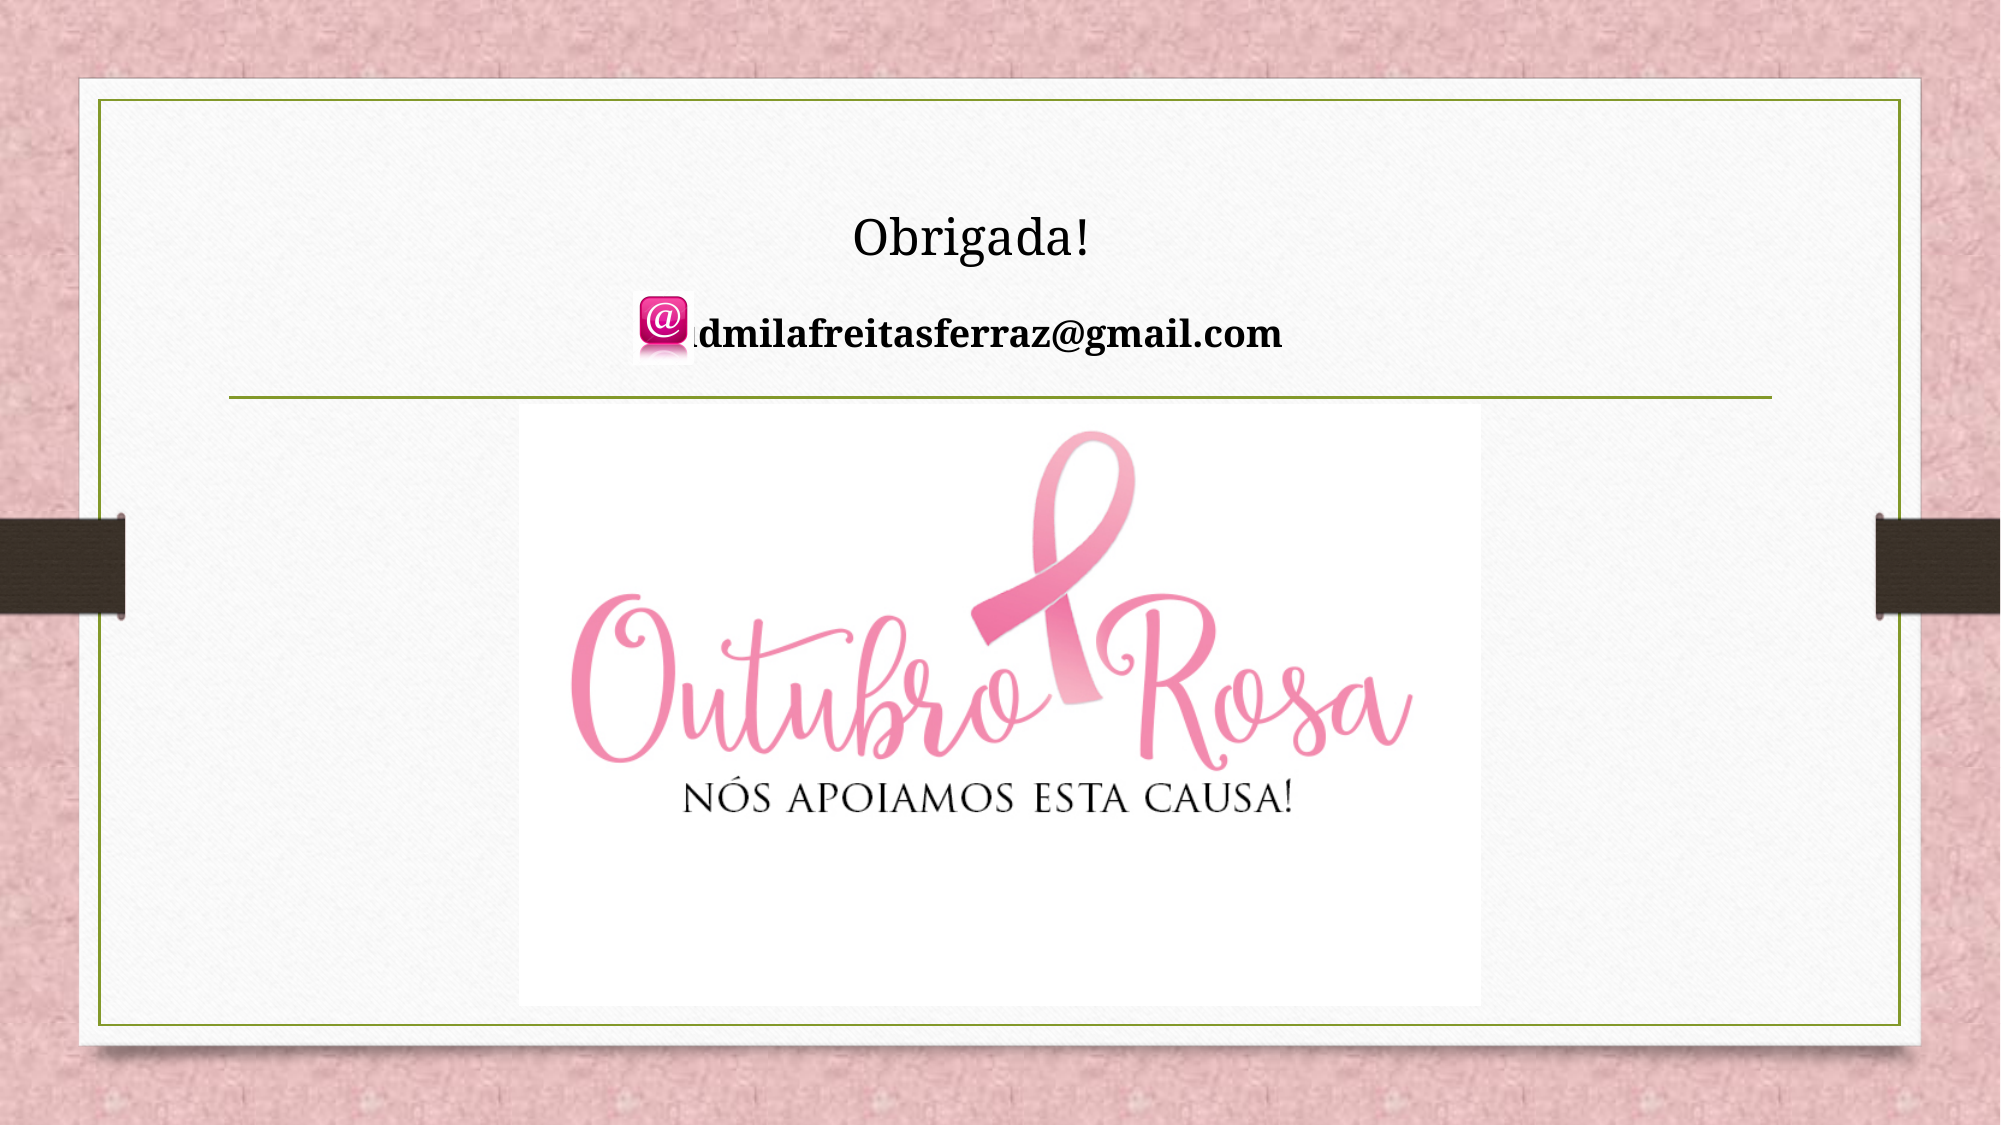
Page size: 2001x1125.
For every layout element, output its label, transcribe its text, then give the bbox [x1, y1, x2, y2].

picture [0, 0, 2001, 1125]
text_box Obrigada! ludmilafreitasferraz@gmail.com [571, 197, 1372, 363]
